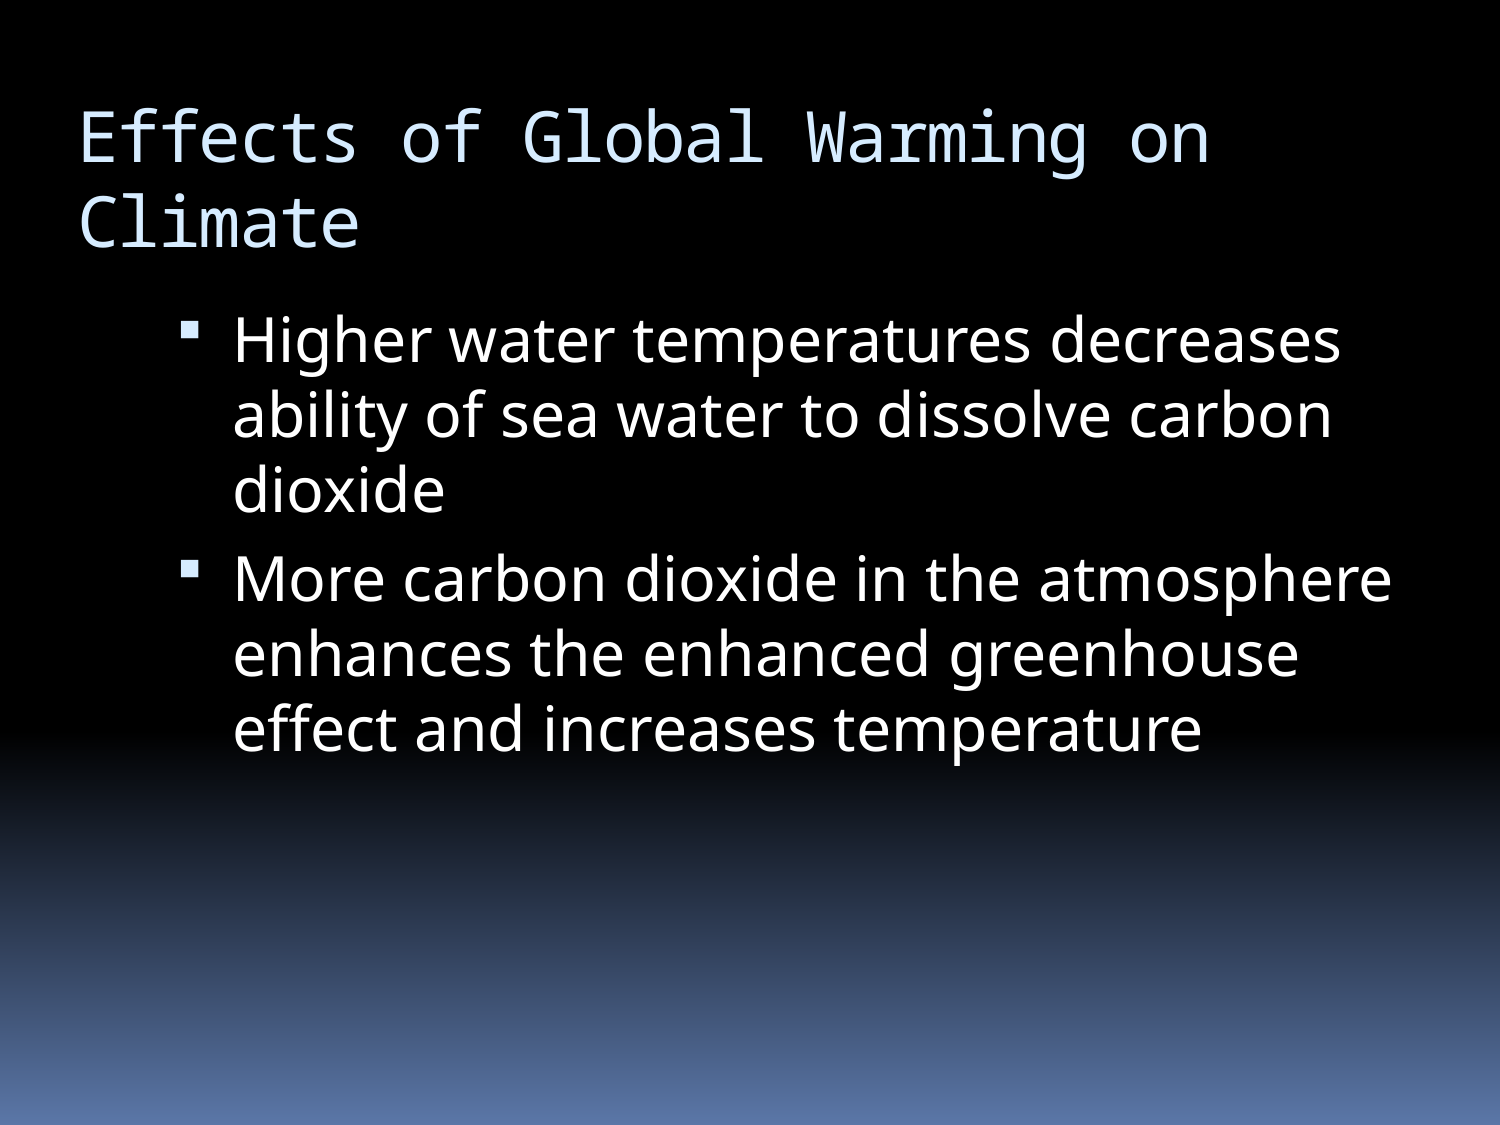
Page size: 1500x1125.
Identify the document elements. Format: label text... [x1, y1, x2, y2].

title Effects of Global Warming on Climate [62, 83, 1425, 234]
list Higher water temperatures decreases ability of sea water to dissolve carbon dioxide More carbon dioxide in the atmosphere enhances the enhanced greenhouse effect and increases temperature [150, 292, 1425, 1043]
